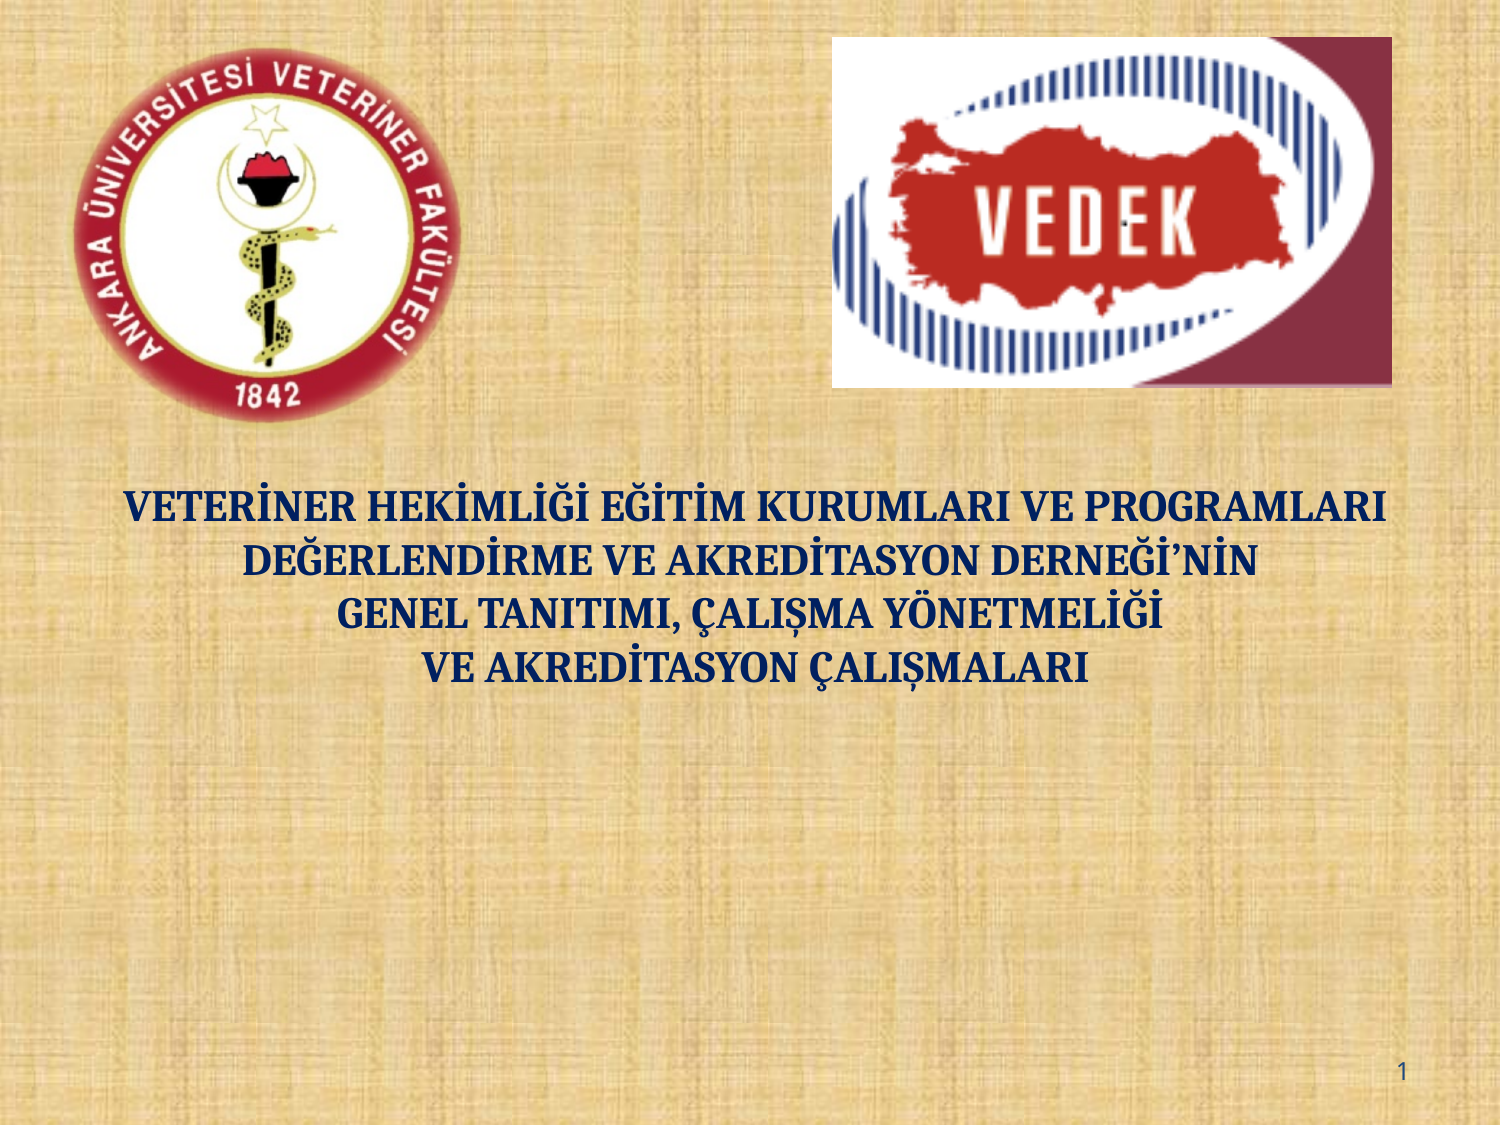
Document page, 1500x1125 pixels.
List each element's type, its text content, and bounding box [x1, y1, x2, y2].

picture [0, 0, 1500, 1125]
slide_number 1 [1074, 1042, 1425, 1103]
title VETERİNER HEKİMLİĞİ EĞİTİM KURUMLARI VE PROGRAMLARI DEĞERLENDİRME VE AKREDİTASYON DERNEĞİ’NİN GENEL TANITIMI, ÇALIŞMA YÖNETMELİĞİ VE AKREDİTASYON ÇALIŞMALARI [53, 408, 1459, 735]
